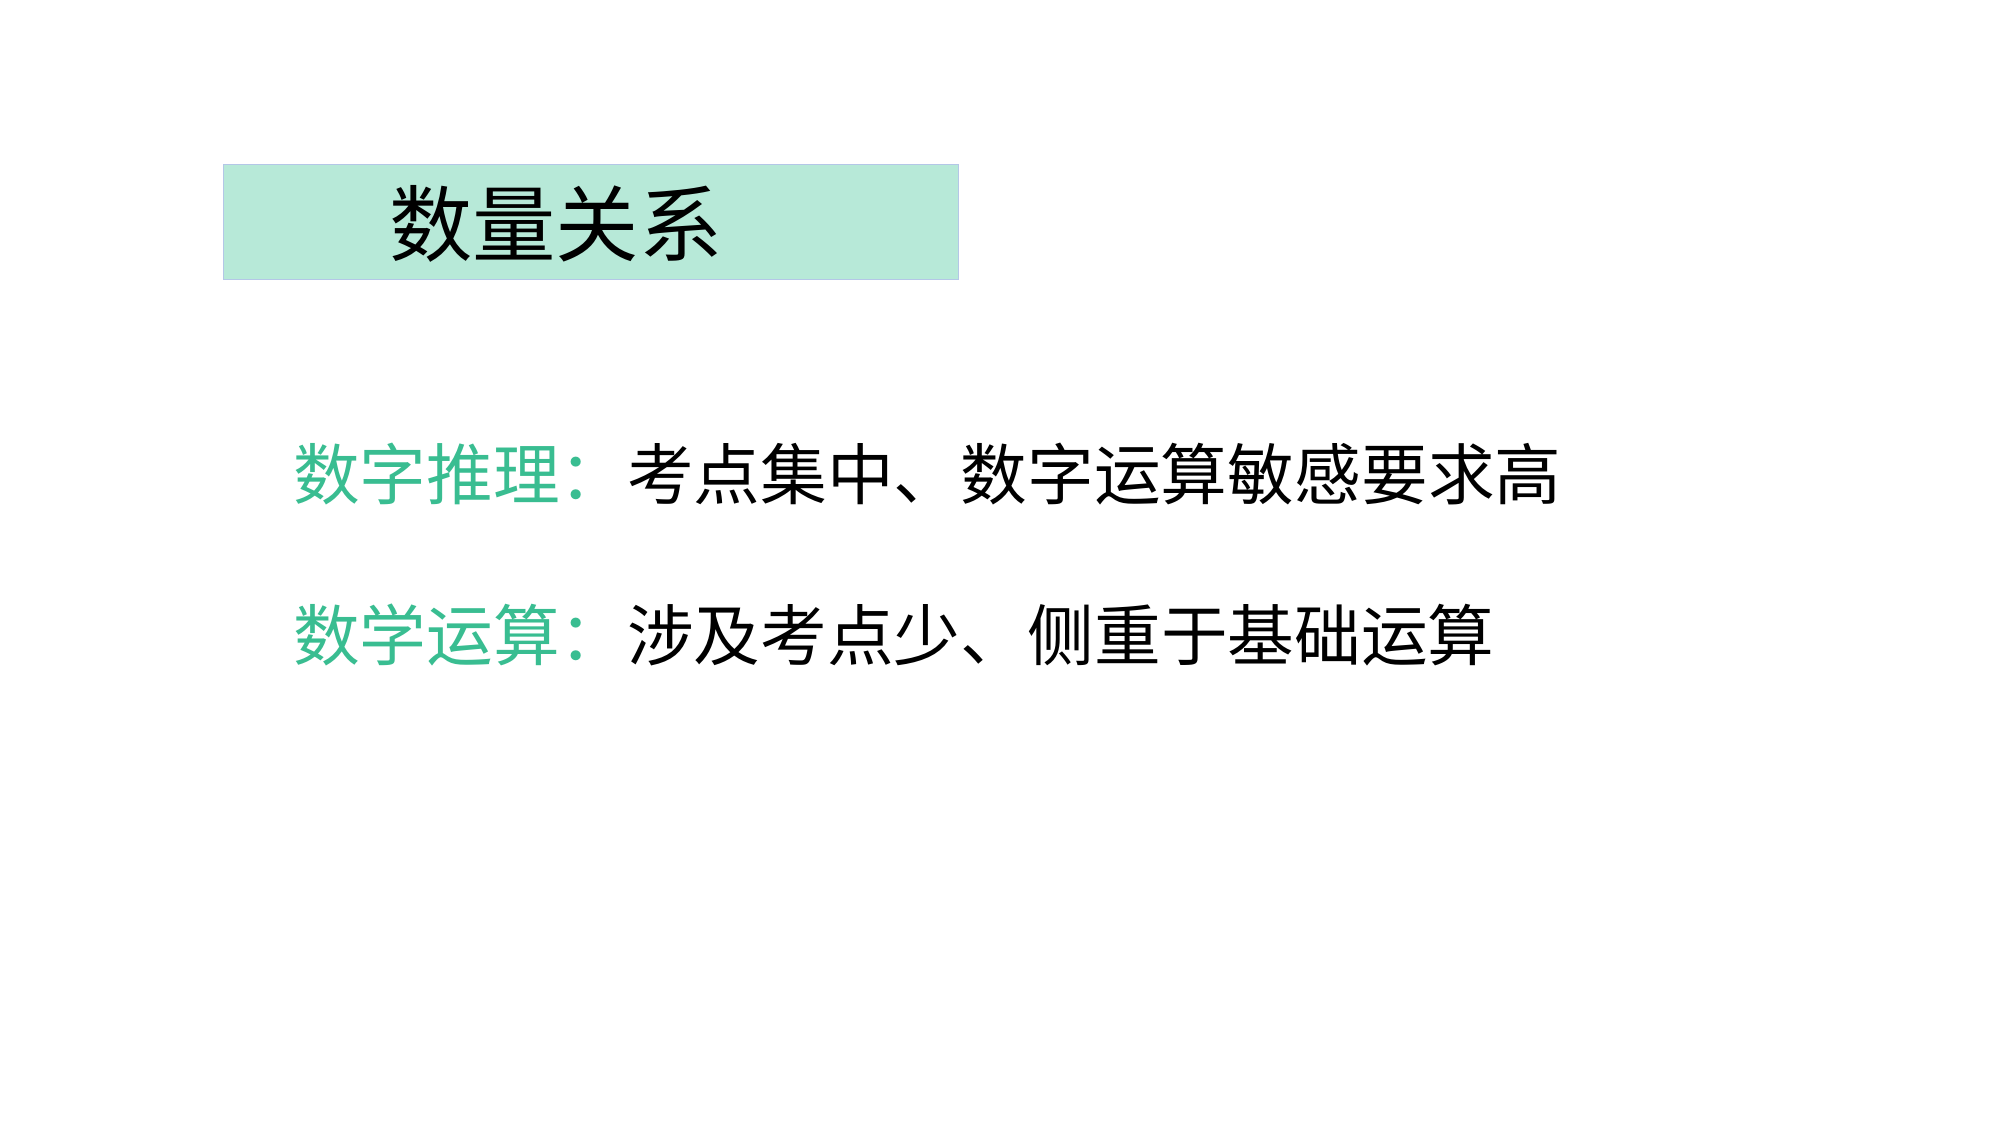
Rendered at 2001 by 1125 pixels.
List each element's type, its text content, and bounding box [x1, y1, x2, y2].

text_box 数字推理：考点集中、数字运算敏感要求高 [278, 425, 1704, 521]
text_box 数量关系 [223, 164, 959, 280]
text_box 数学运算：涉及考点少、侧重于基础运算 [278, 586, 1604, 681]
